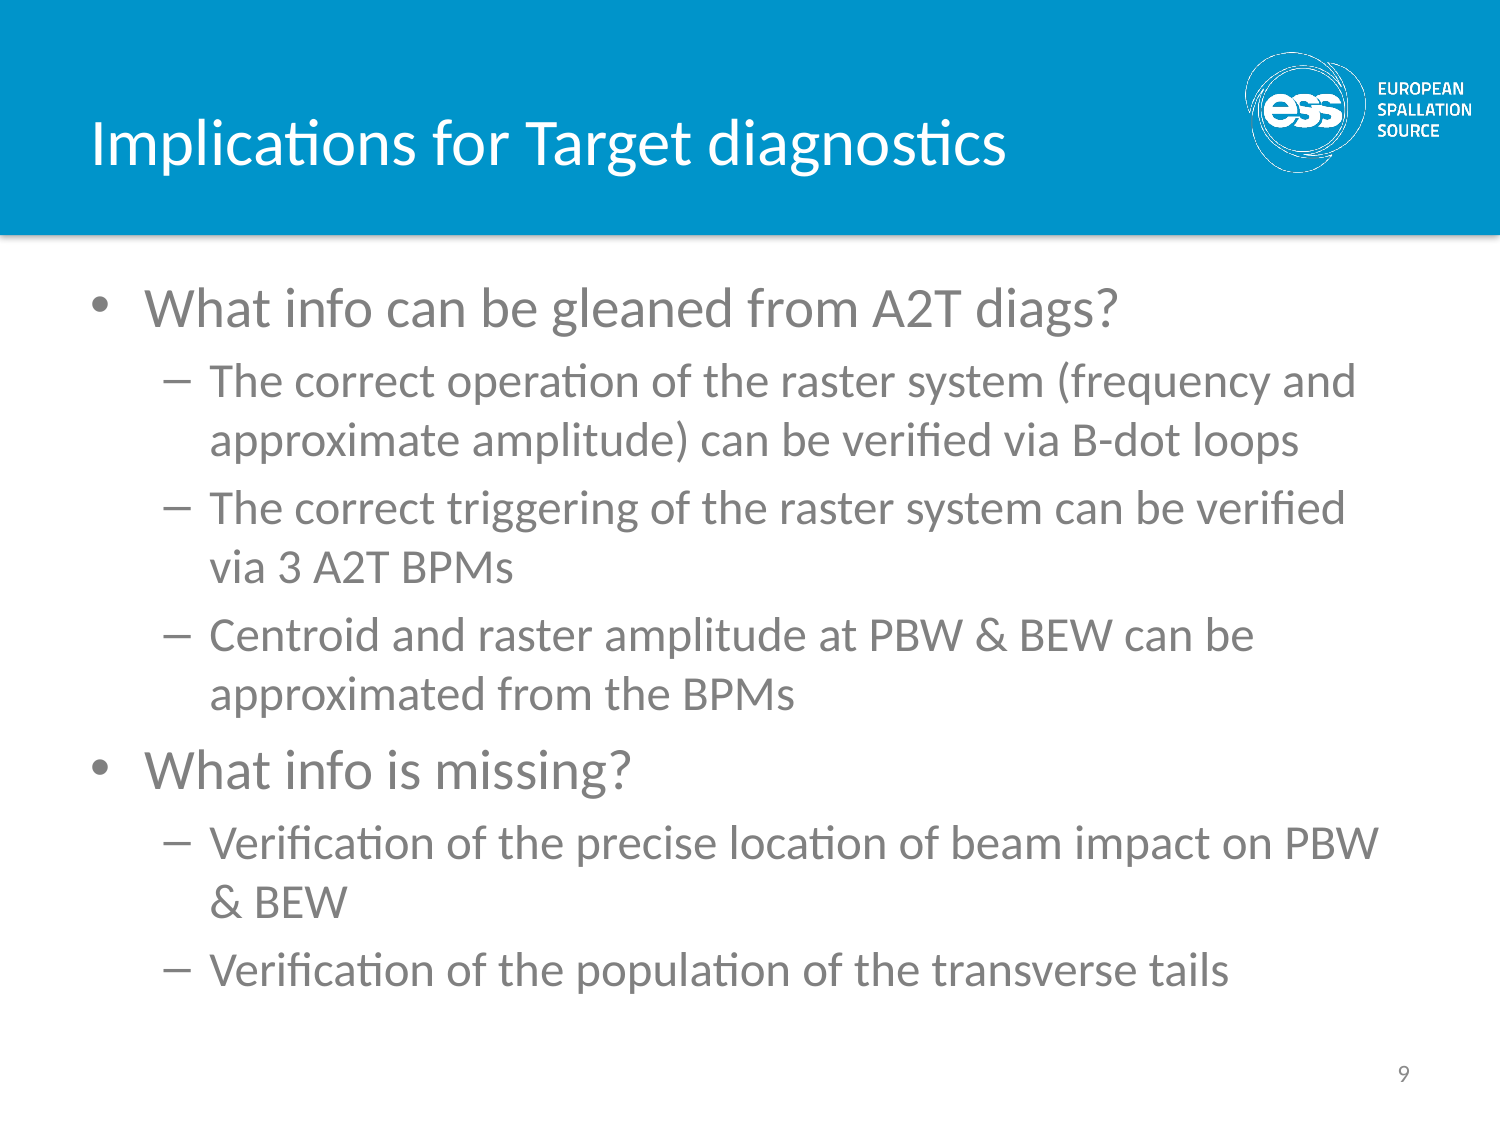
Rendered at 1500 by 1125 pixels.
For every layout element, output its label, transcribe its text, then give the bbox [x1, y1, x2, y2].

picture [1436, 104, 1444, 115]
list What info can be gleaned from A2T diags? The correct operation of the raster system (frequency and approximate amplitude) can be verified via B-dot loops The correct triggering of the raster system can be verified via 3 A2T BPMs Centroid and raster amplitude at PBW & BEW can be approximated from the BPMs What info is missing? Verification of the precise location of beam impact on PBW & BEW Verification of the population of the transverse tails [75, 262, 1425, 1005]
picture [1389, 104, 1393, 115]
picture [1409, 104, 1415, 115]
picture [1423, 83, 1430, 94]
picture [1264, 94, 1342, 127]
title Implications for Target diagnostics [75, 45, 1247, 233]
picture [1454, 83, 1458, 94]
picture [1398, 109, 1406, 115]
picture [1422, 125, 1428, 134]
picture [1379, 83, 1385, 94]
picture [1443, 86, 1450, 93]
picture [1418, 104, 1423, 115]
picture [1432, 125, 1438, 136]
slide_number 9 [1074, 1042, 1425, 1103]
picture [1400, 83, 1407, 94]
